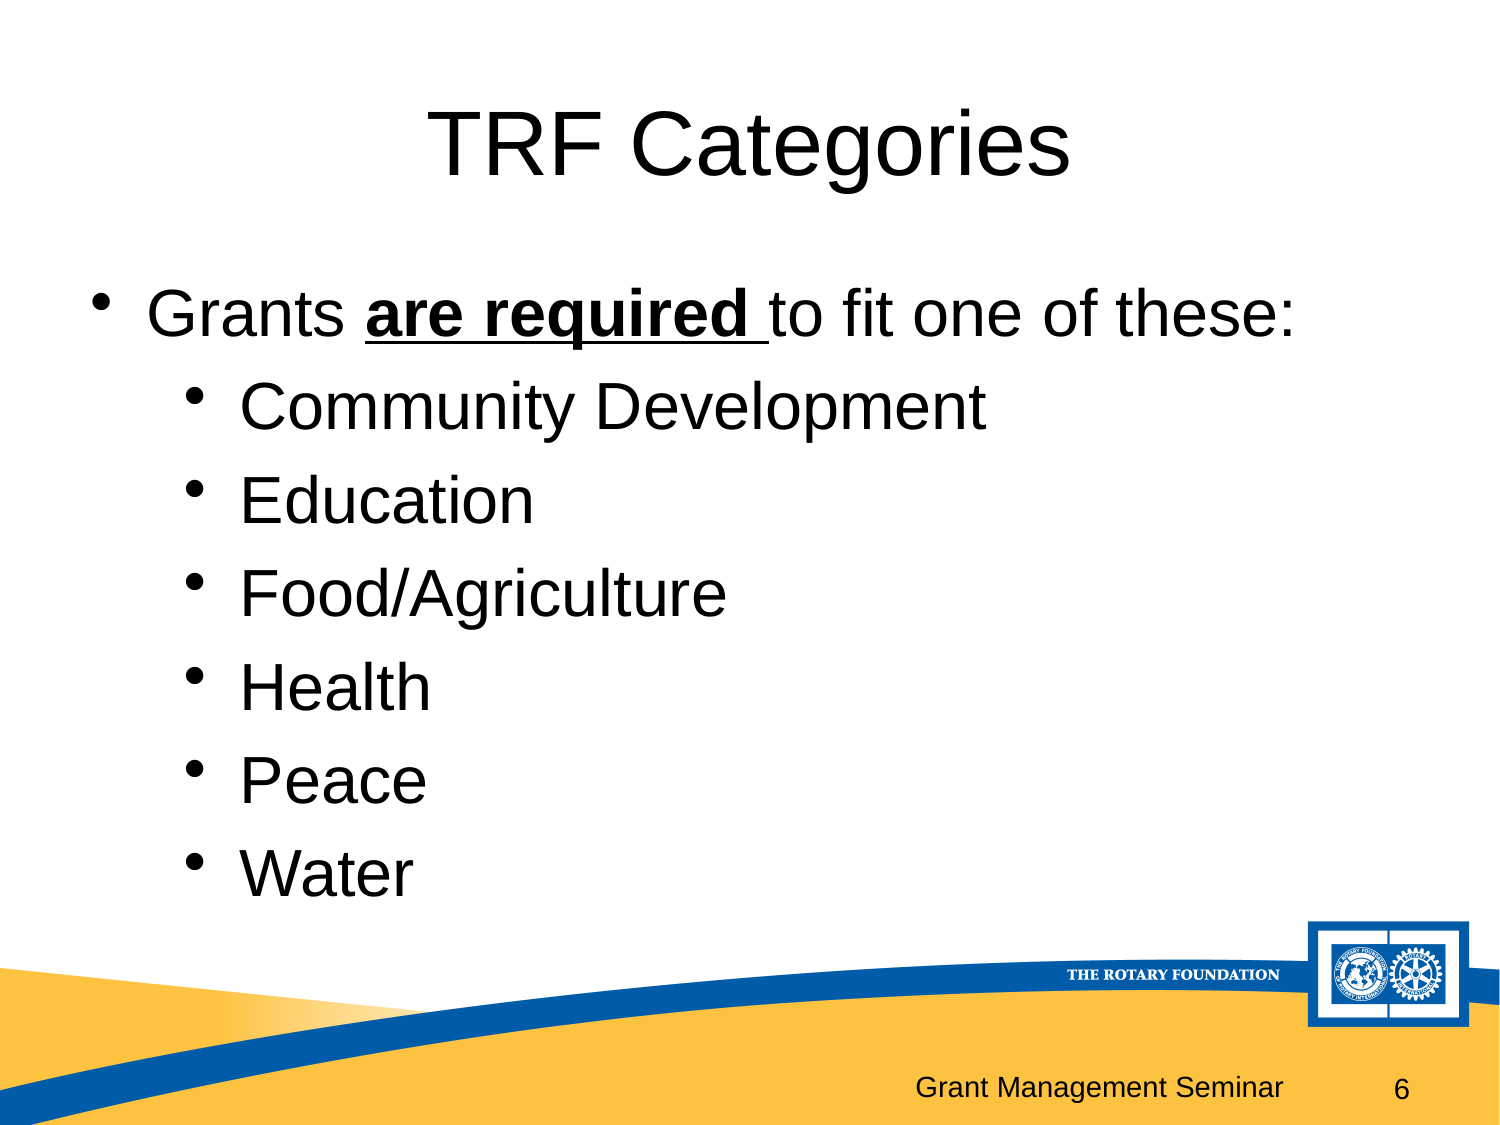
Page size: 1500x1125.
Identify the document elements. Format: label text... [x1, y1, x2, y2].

list Grants are required to fit one of these: Community Development Education Food/Agriculture Health Peace Water [74, 262, 1426, 938]
slide_number 6 [1074, 1062, 1426, 1101]
title TRF Categories [75, 45, 1425, 233]
picture [0, 0, 1500, 1125]
